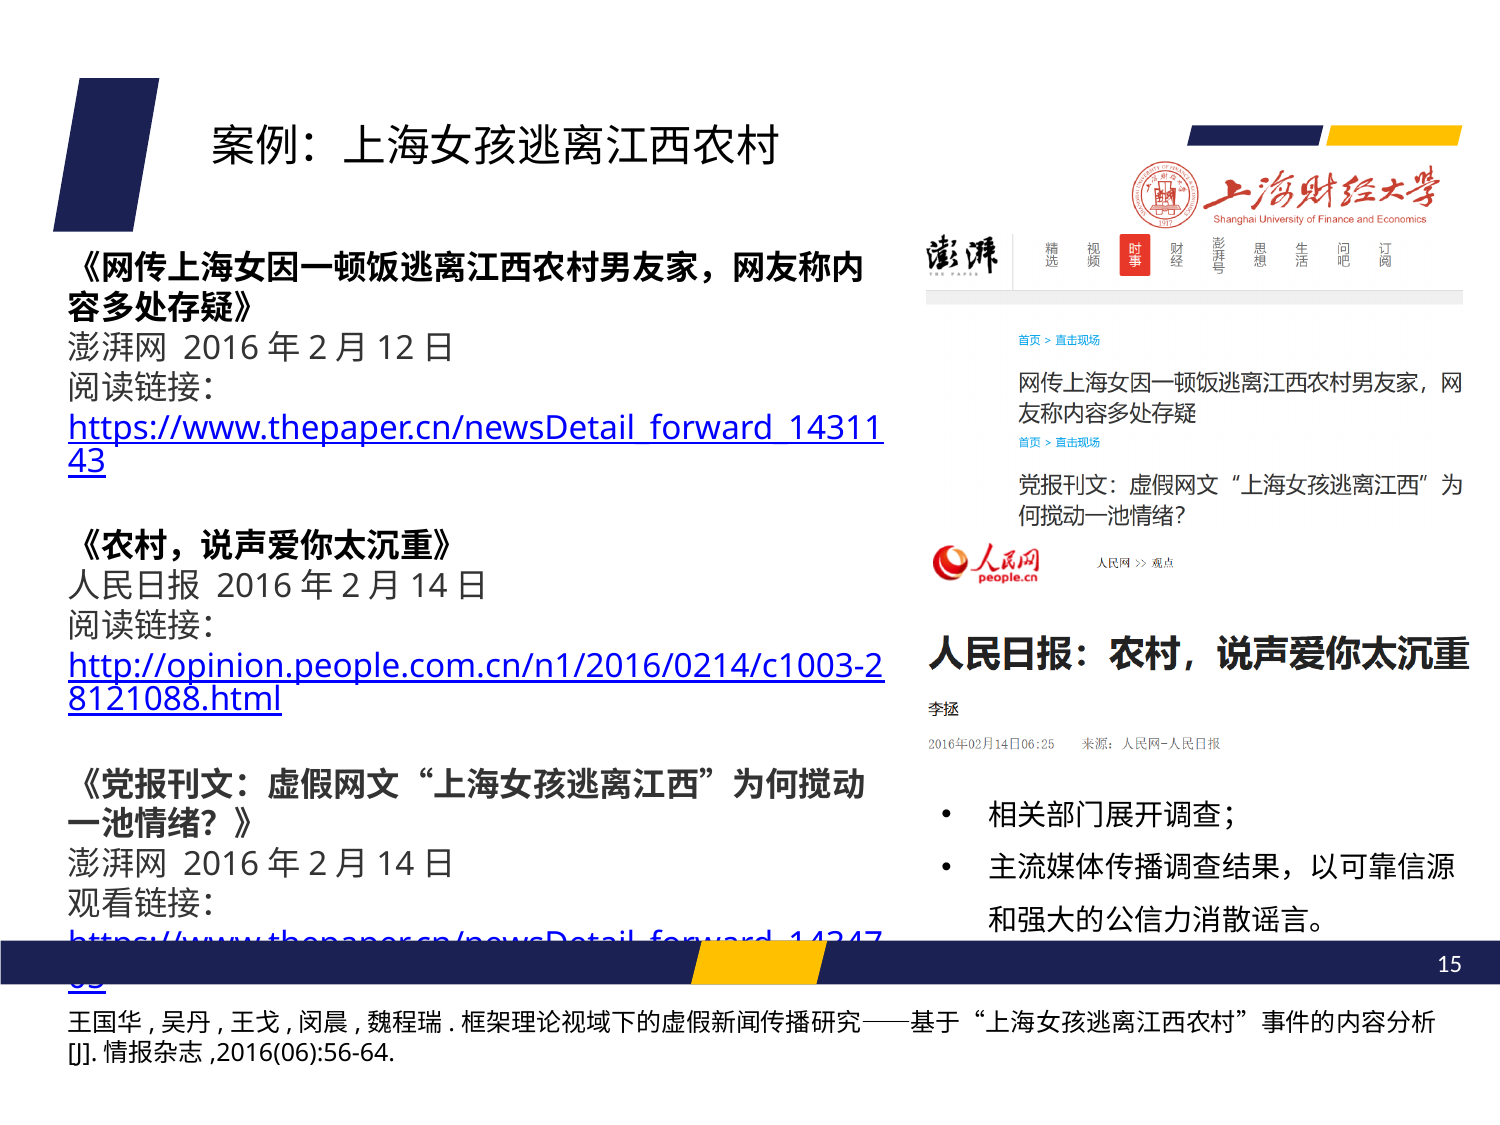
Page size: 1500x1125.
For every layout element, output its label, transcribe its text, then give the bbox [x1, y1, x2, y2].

text_box 案例：上海女孩逃离江西农村 [196, 110, 967, 178]
picture [926, 428, 1463, 529]
text_box 王国华,吴丹,王戈,闵晨,魏程瑞.框架理论视域下的虚假新闻传播研究——基于“上海女孩逃离江西农村”事件的内容分析[J].情报杂志,2016(06):56-64. [52, 999, 1463, 1075]
text_box [0, 938, 701, 986]
text_box 《网传上海女因一顿饭逃离江西农村男友家，网友称内容多处存疑》 澎湃网 2016年2月12日 阅读链接： https://www.thepaper.cn/newsDetail_forward_1431143 《农村，说声爱你太沉重》 人民日报 2016年2月14日 阅读链接：http://opinion.people.com.cn/n1/2016/0214/c1003-28121088.html 《党报刊文：虚假网文“上海女孩逃离江西”为何搅动一池情绪？》 澎湃网 2016年2月14日 观看链接：https://www.thepaper.cn/newsDetail_forward_1434705 [53, 238, 904, 938]
text_box [1185, 123, 1326, 144]
picture [926, 542, 1478, 756]
text_box [819, 938, 1500, 986]
text_box [1324, 123, 1465, 144]
picture [926, 145, 1463, 425]
text_box [688, 938, 830, 987]
slide_number 15 [1127, 944, 1478, 985]
text_box [50, 76, 162, 234]
text_box 相关部门展开调查； 主流媒体传播调查结果，以可靠信源和强大的公信力消散谣言。 [926, 771, 1478, 944]
